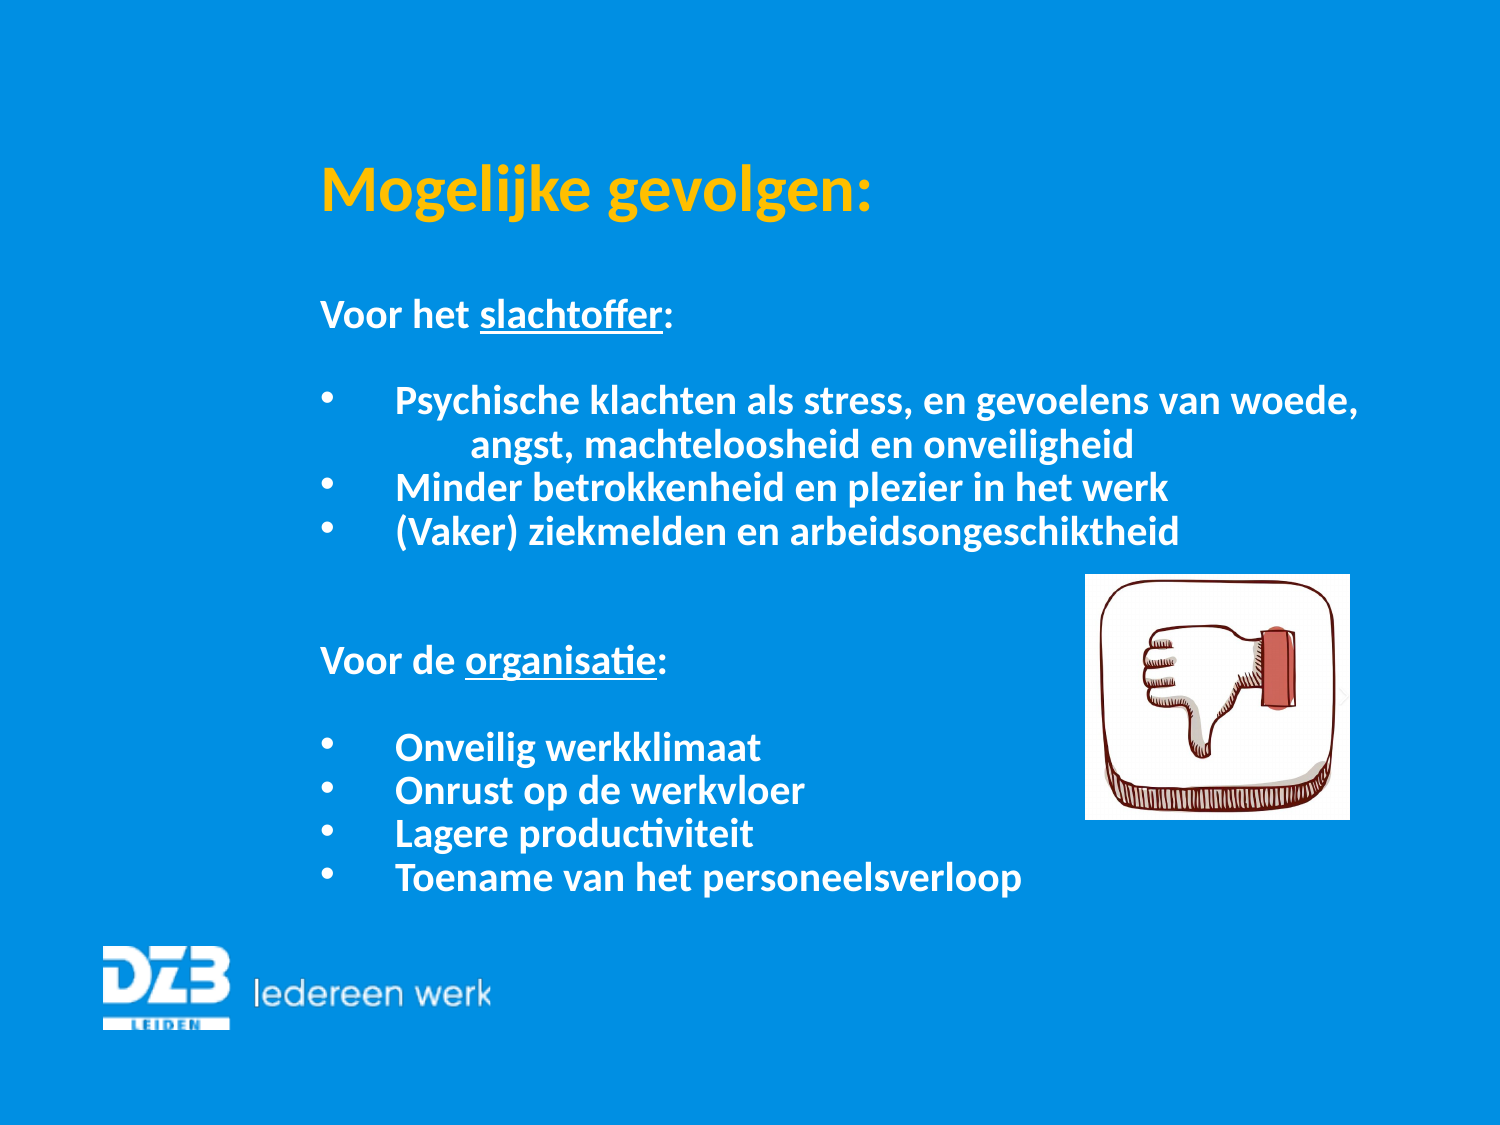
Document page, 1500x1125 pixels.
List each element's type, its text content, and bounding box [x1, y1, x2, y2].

picture [1085, 573, 1351, 820]
list Mogelijke gevolgen: Voor het slachtoffer: Psychische klachten als stress, en gevoelens van woede, angst, machteloosheid en onveiligheid Minder betrokkenheid en plezier in het werk (Vaker) ziekmelden en arbeidsongeschiktheid Voor de organisatie: Onveilig werkklimaat Onrust op de werkvloer Lagere productiviteit Toename van het personeelsverloop [320, 708, 1500, 1102]
